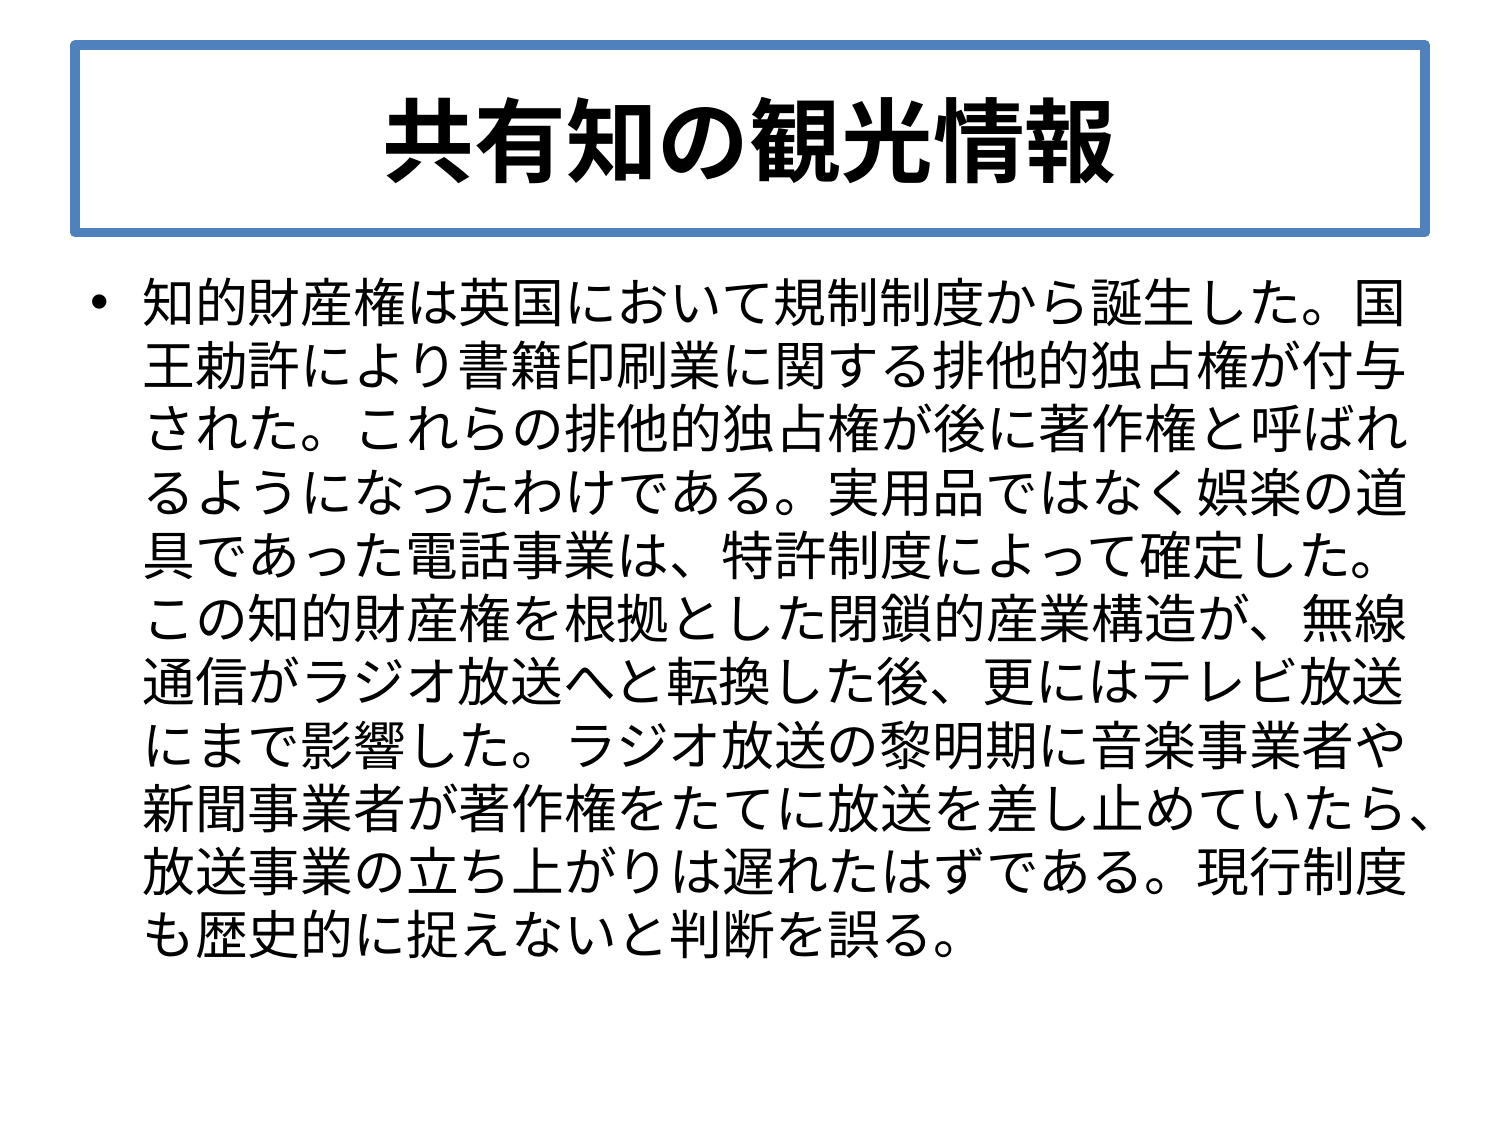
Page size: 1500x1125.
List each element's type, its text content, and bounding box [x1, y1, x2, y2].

title 共有知の観光情報 [75, 45, 1425, 233]
list 知的財産権は英国において規制制度から誕生した。国王勅許により書籍印刷業に関する排他的独占権が付与された。これらの排他的独占権が後に著作権と呼ばれるようになったわけである。実用品ではなく娯楽の道具であった電話事業は、特許制度によって確定した。この知的財産権を根拠とした閉鎖的産業構造が、無線通信がラジオ放送へと転換した後、更にはテレビ放送にまで影響した。ラジオ放送の黎明期に音楽事業者や新聞事業者が著作権をたてに放送を差し止めていたら、放送事業の立ち上がりは遅れたはずである。現行制度も歴史的に捉えないと判断を誤る。 [75, 262, 1425, 1005]
